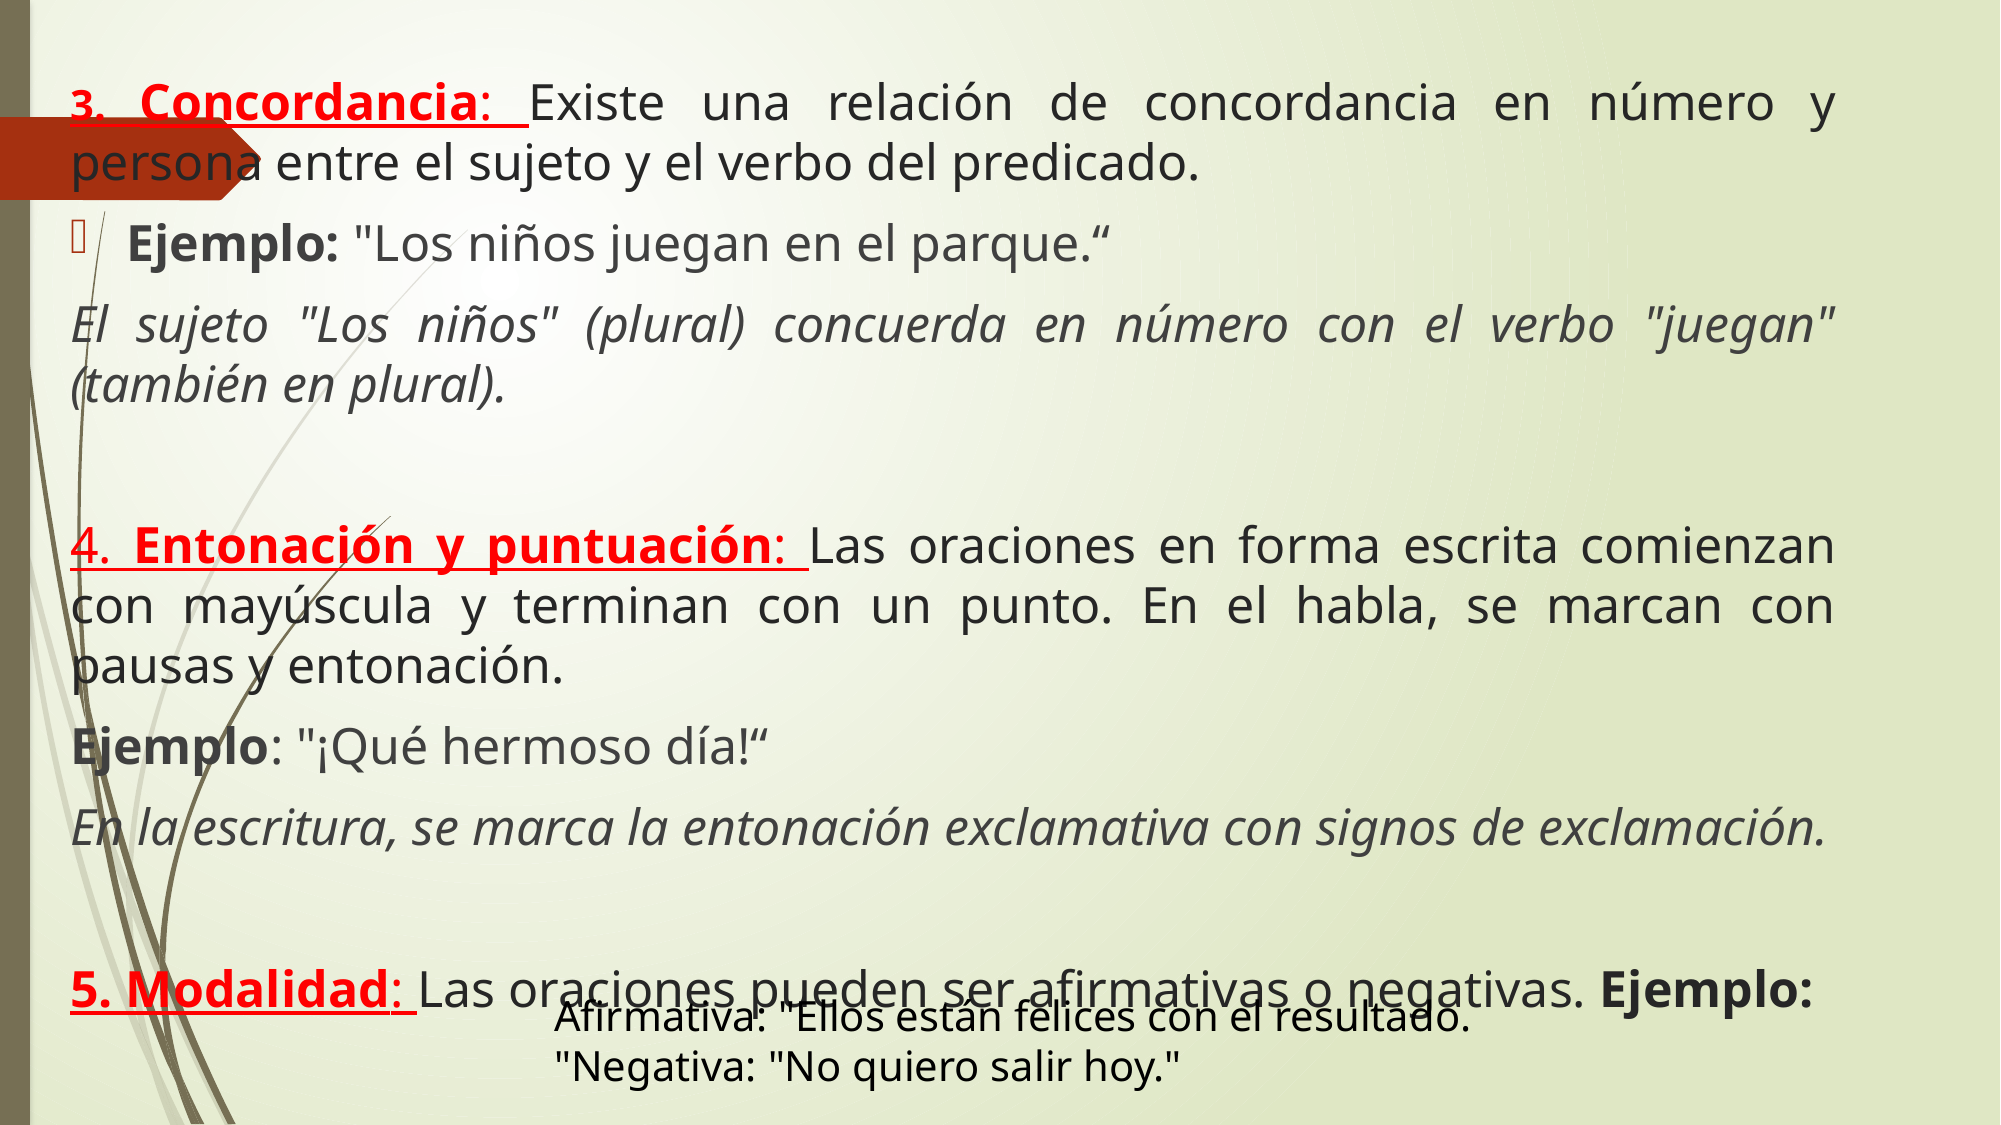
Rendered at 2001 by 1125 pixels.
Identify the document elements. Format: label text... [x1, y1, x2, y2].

list 3. Concordancia: Existe una relación de concordancia en número y persona entre el sujeto y el verbo del predicado. Ejemplo: "Los niños juegan en el parque.“ El sujeto "Los niños" (plural) concuerda en número con el verbo "juegan" (también en plural). 4. Entonación y puntuación: Las oraciones en forma escrita comienzan con mayúscula y terminan con un punto. En el habla, se marcan con pausas y entonación. Ejemplo: "¡Qué hermoso día!“ En la escritura, se marca la entonación exclamativa con signos de exclamación. 5. Modalidad: Las oraciones pueden ser afirmativas o negativas. Ejemplo: [55, 63, 1853, 1099]
text_box Afirmativa: "Ellos están felices con el resultado. "Negativa: "No quiero salir hoy." [539, 982, 2000, 1098]
